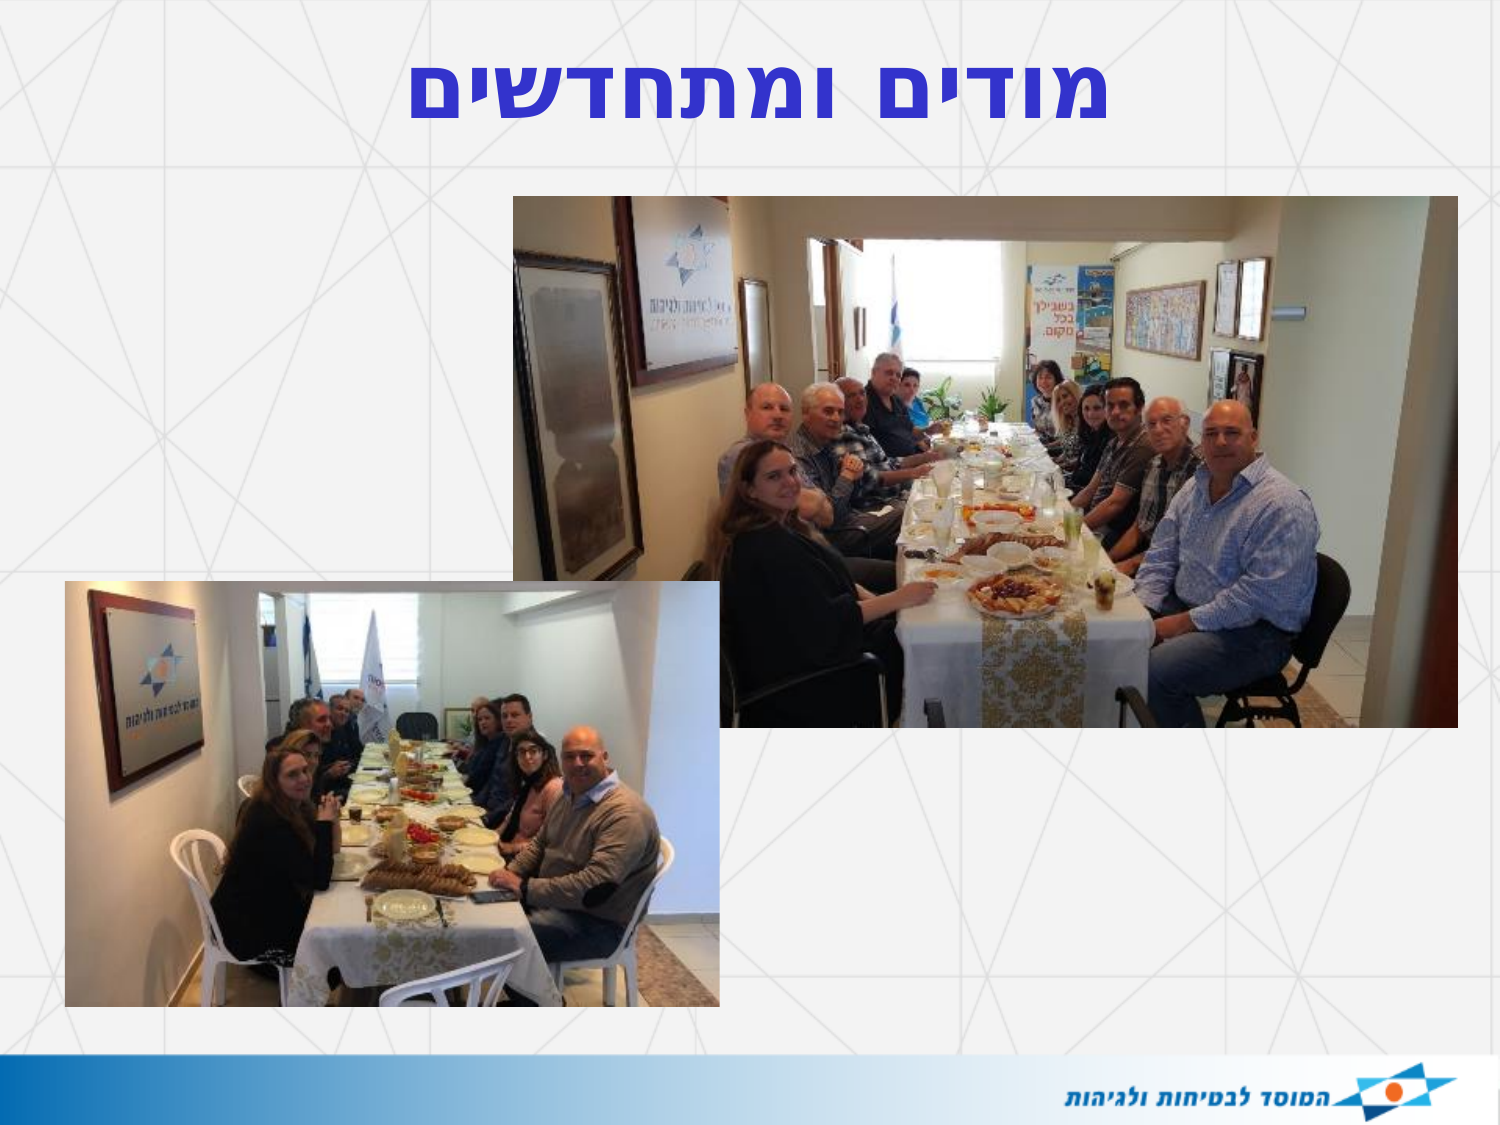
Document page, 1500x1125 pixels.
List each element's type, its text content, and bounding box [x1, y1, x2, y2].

picture [0, 0, 1500, 1125]
text_box מודים ומתחדשים [387, 19, 1131, 144]
